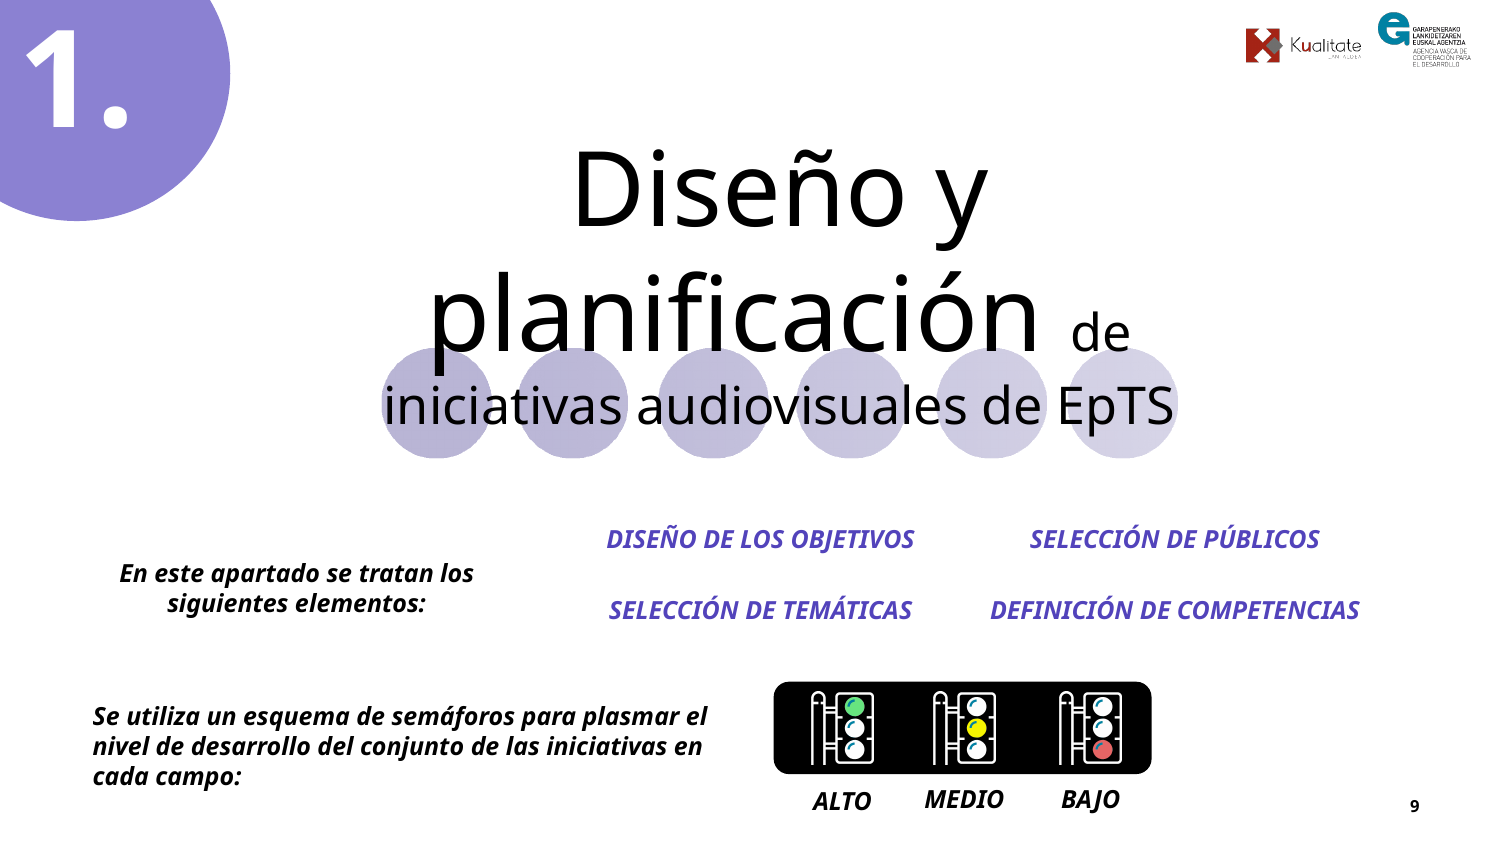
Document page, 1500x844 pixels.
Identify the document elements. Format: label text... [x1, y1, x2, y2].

text_box DISEÑO DE LOS OBJETIVOS [560, 524, 961, 562]
picture [354, 302, 1205, 517]
text_box BAJO [1018, 776, 1164, 821]
picture [1378, 12, 1471, 67]
text_box 1. [0, 0, 233, 224]
text_box En este apartado se tratan los siguientes elementos: [64, 549, 529, 625]
text_box ALTO [781, 778, 904, 823]
picture [1053, 690, 1128, 766]
text_box SELECCIÓN DE TEMÁTICAS [571, 587, 950, 632]
picture [805, 690, 880, 766]
text_box MEDIO [891, 776, 1018, 821]
picture [1246, 25, 1361, 66]
picture [1378, 12, 1387, 21]
text_box SELECCIÓN DE PÚBLICOS [974, 516, 1376, 562]
text_box [771, 679, 1154, 777]
text_box Se utiliza un esquema de semáforos para plasmar el nivel de desarrollo del conjunto de las iniciativas en cada campo: [78, 693, 739, 799]
picture [927, 690, 1002, 766]
text_box Diseño y planificación de iniciativas audiovisuales de EpTS [301, 114, 1258, 442]
text_box DEFINICIÓN DE COMPETENCIAS [962, 587, 1388, 632]
